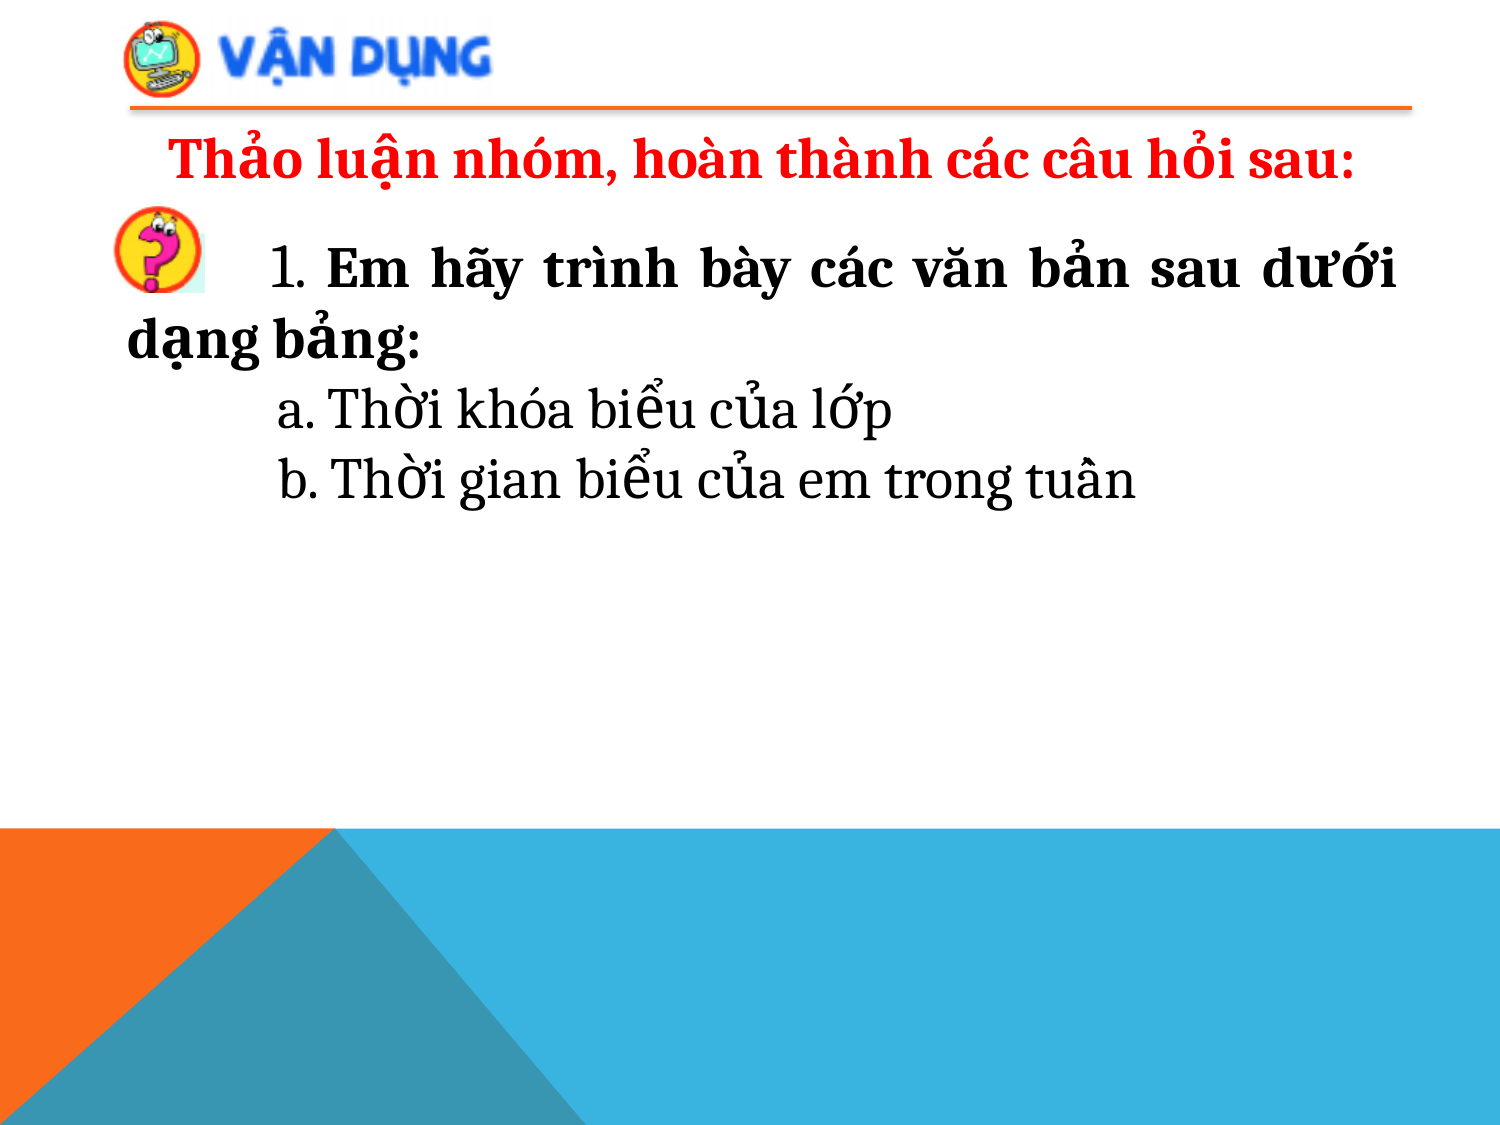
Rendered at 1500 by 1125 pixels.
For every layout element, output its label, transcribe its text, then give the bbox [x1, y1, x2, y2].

picture [210, 16, 509, 102]
text_box Thảo luận nhóm, hoàn thành các câu hỏi sau: 1. Em hãy trình bày các văn bản sau dưới dạng bảng: a. Thời khóa biểu của lớp b. Thời gian biểu của em trong tuần [112, 112, 1413, 518]
picture [116, 15, 202, 102]
picture [112, 206, 205, 294]
